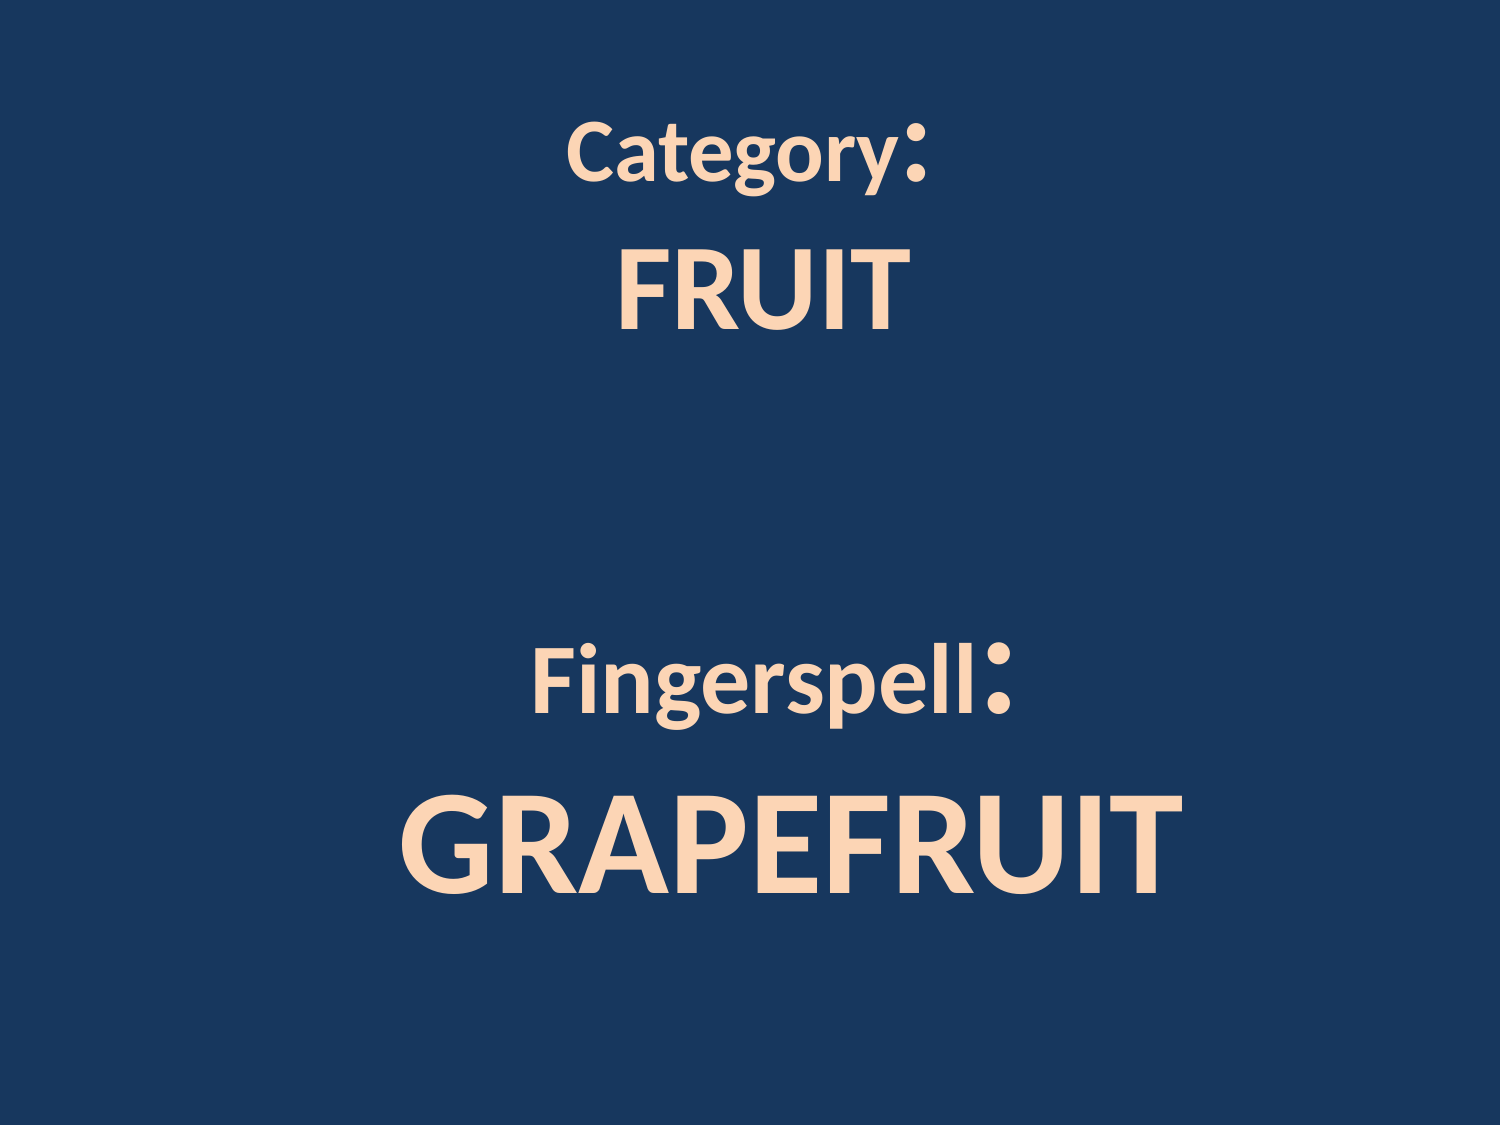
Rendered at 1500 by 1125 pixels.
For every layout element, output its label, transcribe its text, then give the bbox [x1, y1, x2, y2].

text_box Fingerspell: GRAPEFRUIT [137, 399, 1413, 1088]
title Category: FRUIT [112, 50, 1388, 363]
